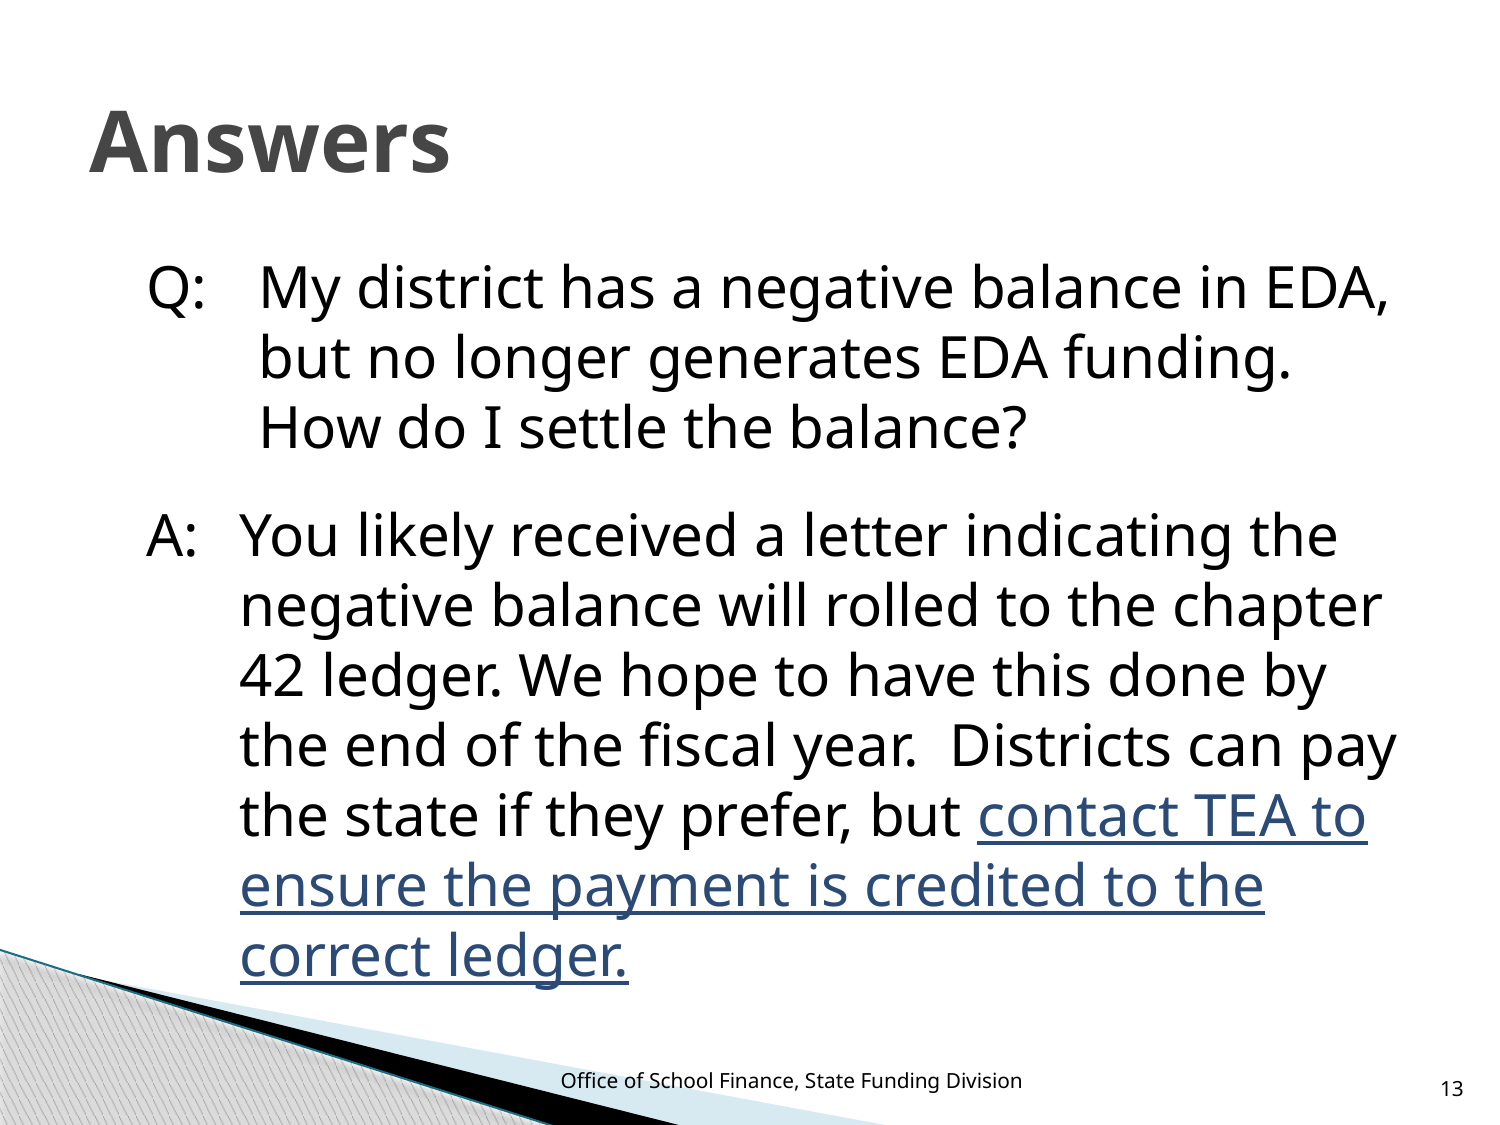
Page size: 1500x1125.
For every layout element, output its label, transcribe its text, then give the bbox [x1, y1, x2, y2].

title Answers [75, 45, 1425, 233]
footer Office of School Finance, State Funding Division [512, 1042, 1038, 1100]
slide_number 13 [1418, 1051, 1479, 1112]
list Q: My district has a negative balance in EDA, but no longer generates EDA funding. How do I settle the balance? A: You likely received a letter indicating the negative balance will rolled to the chapter 42 ledger. We hope to have this done by the end of the fiscal year. Districts can pay the state if they prefer, but contact TEA to ensure the payment is credited to the correct ledger. [75, 243, 1425, 986]
